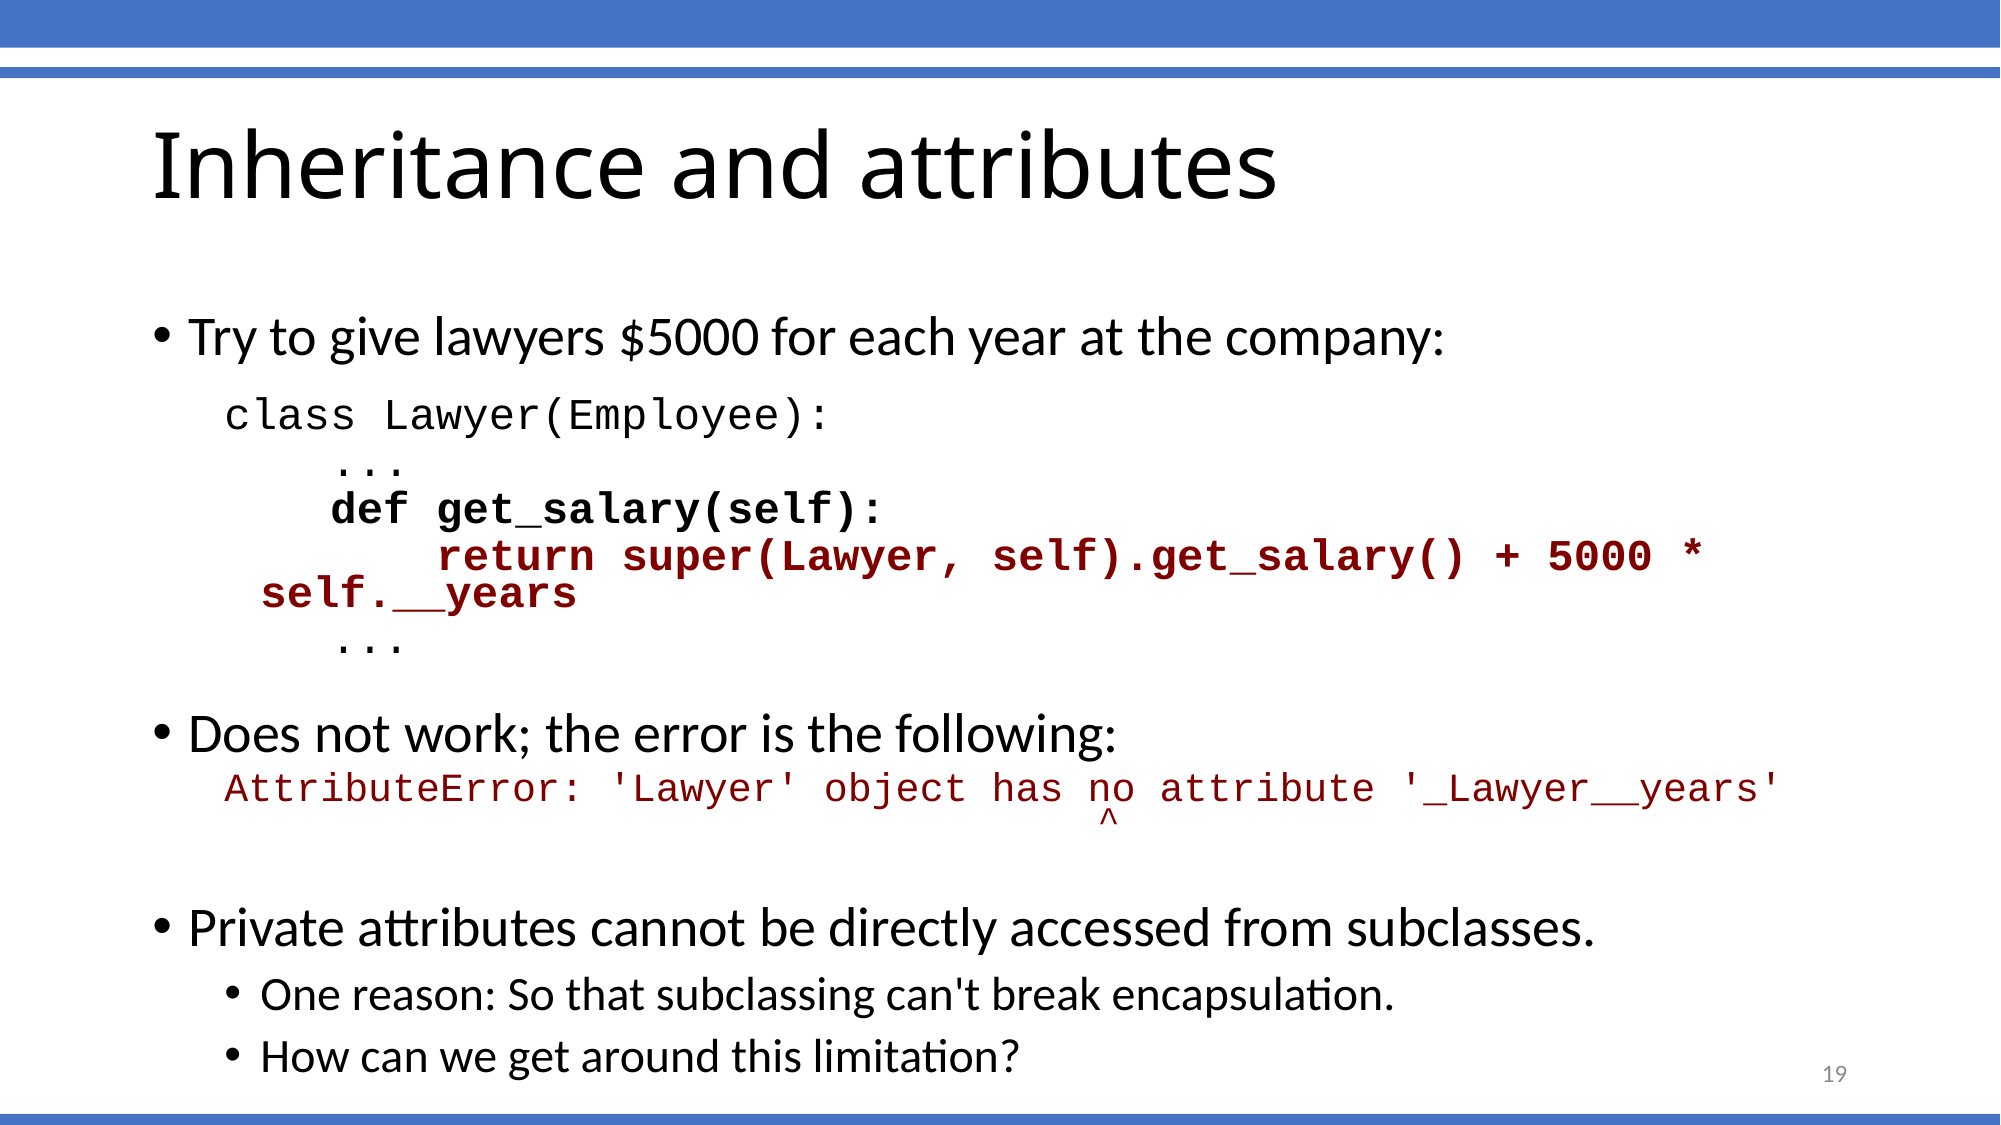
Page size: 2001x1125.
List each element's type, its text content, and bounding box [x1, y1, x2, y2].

title Inheritance and attributes [137, 59, 1863, 278]
slide_number 19 [1412, 1042, 1863, 1103]
list Try to give lawyers $5000 for each year at the company: class Lawyer(Employee): ... def get_salary(self): return super(Lawyer, self).get_salary() + 5000 * self.__years ... Does not work; the error is the following: AttributeError: 'Lawyer' object has no attribute '_Lawyer__years' ^ Private attributes cannot be directly accessed from subclasses. One reason: So that subclassing can't break encapsulation. How can we get around this limitation? [137, 299, 1863, 1098]
